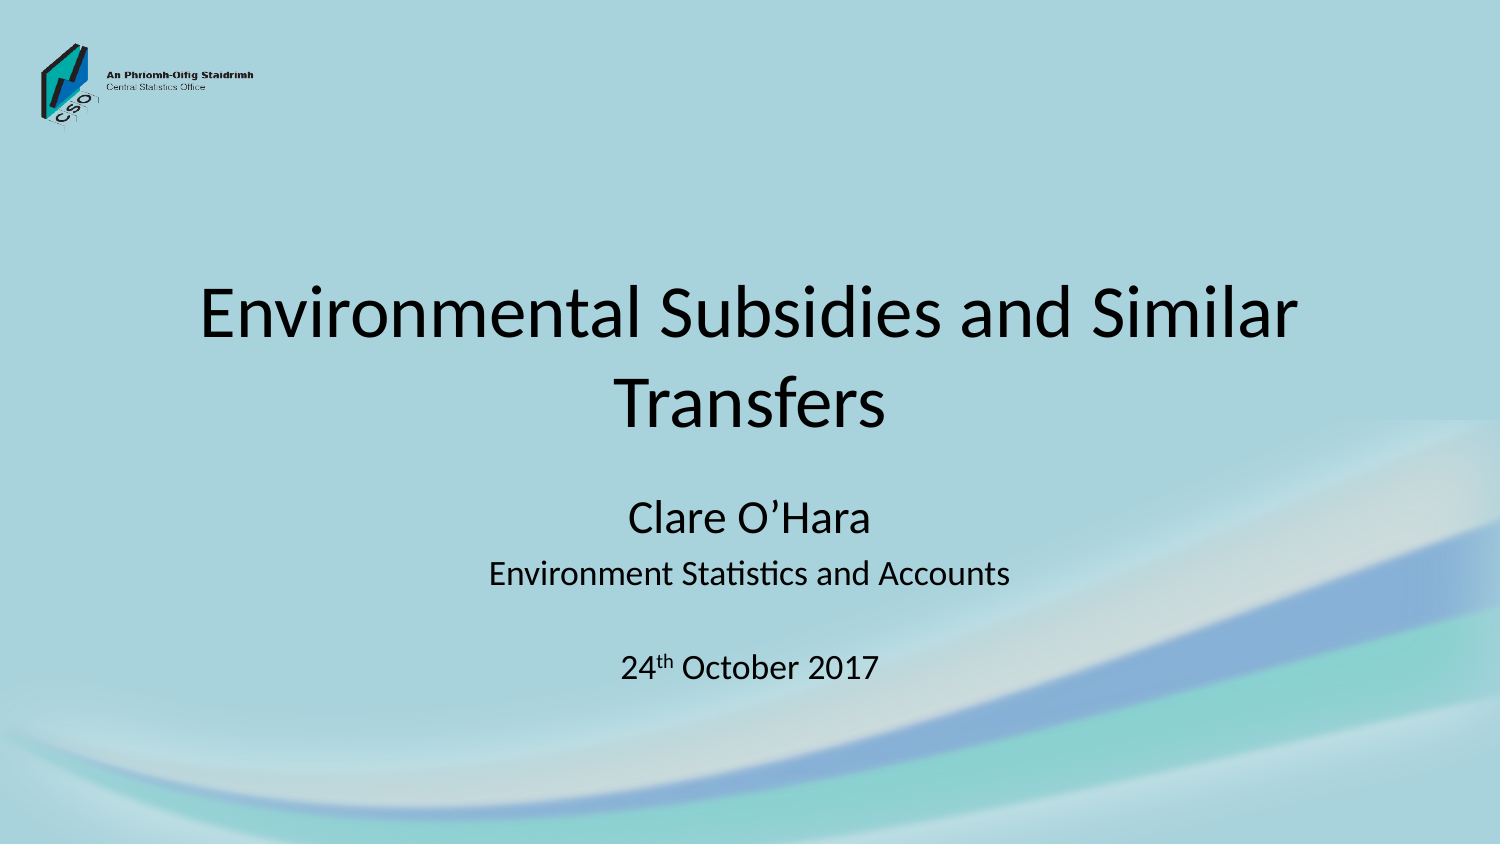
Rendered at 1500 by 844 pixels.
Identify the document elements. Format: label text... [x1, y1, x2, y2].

picture [0, 420, 1500, 844]
picture [41, 43, 254, 132]
subtitle Clare O’Hara Environment Statistics and Accounts 24th October 2017 [225, 478, 1275, 694]
title Environmental Subsidies and Similar Transfers [112, 262, 1388, 443]
